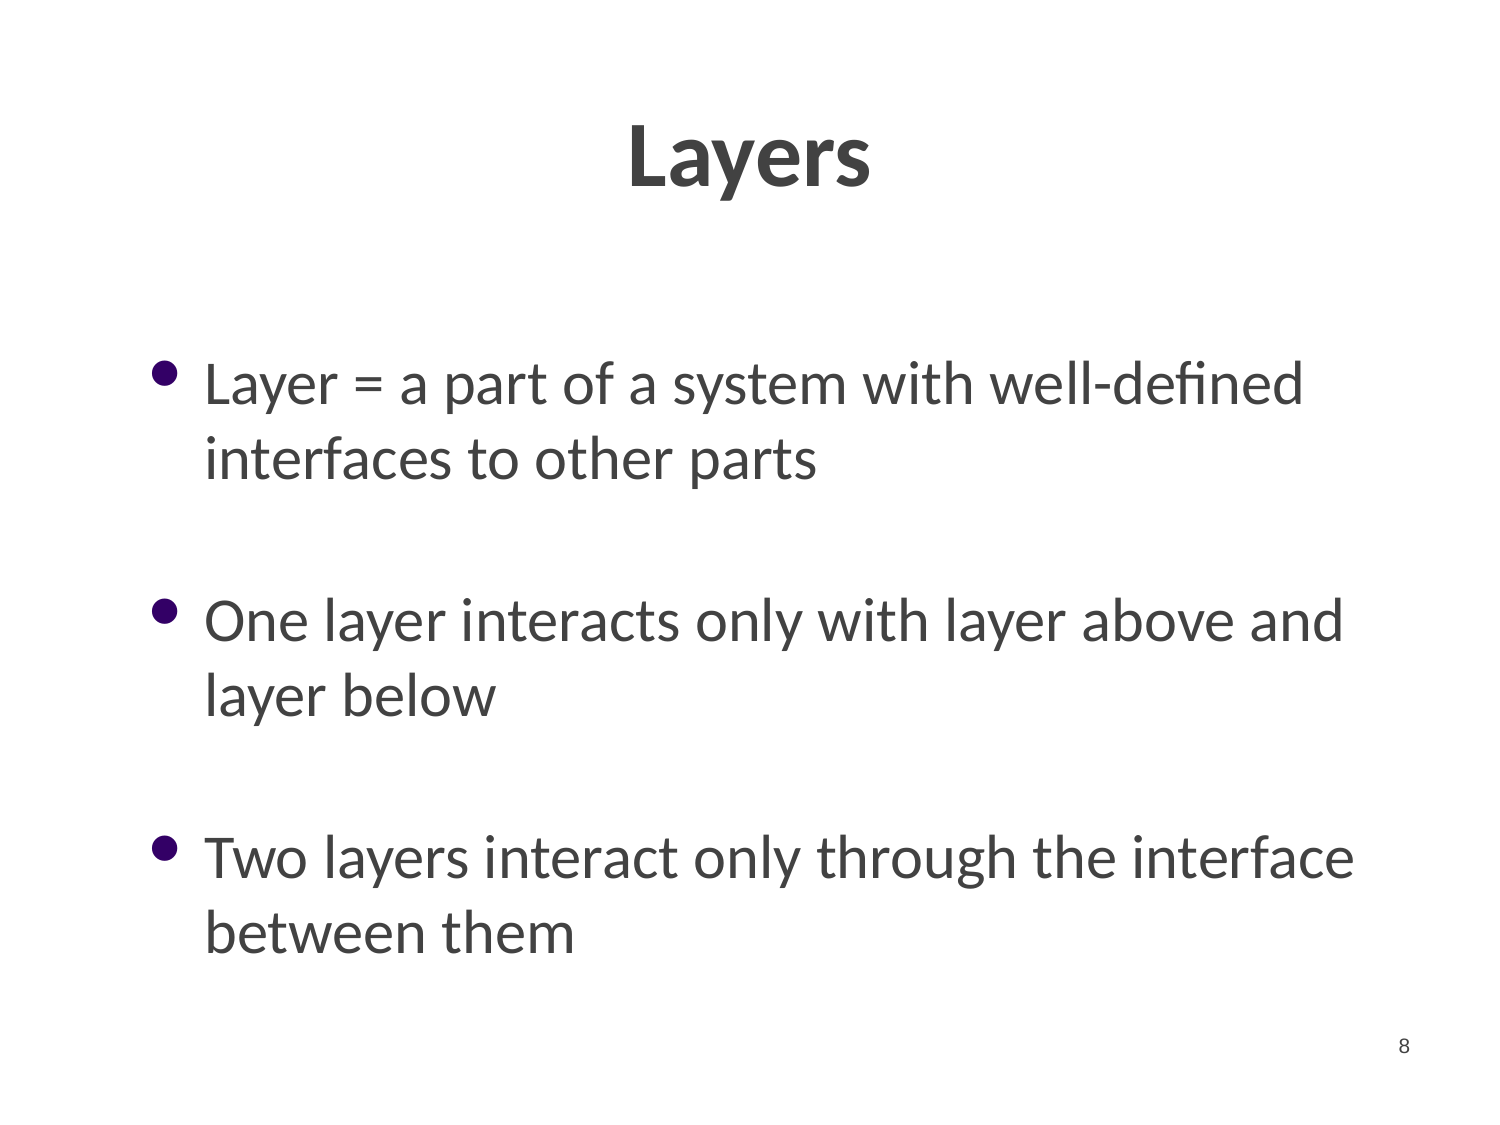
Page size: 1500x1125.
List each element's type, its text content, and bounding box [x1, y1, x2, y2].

list Layer = a part of a system with well-defined interfaces to other parts One layer interacts only with layer above and layer below Two layers interact only through the interface between them [133, 334, 1450, 1038]
slide_number 8 [1074, 1024, 1426, 1101]
title Layers [75, 20, 1425, 213]
